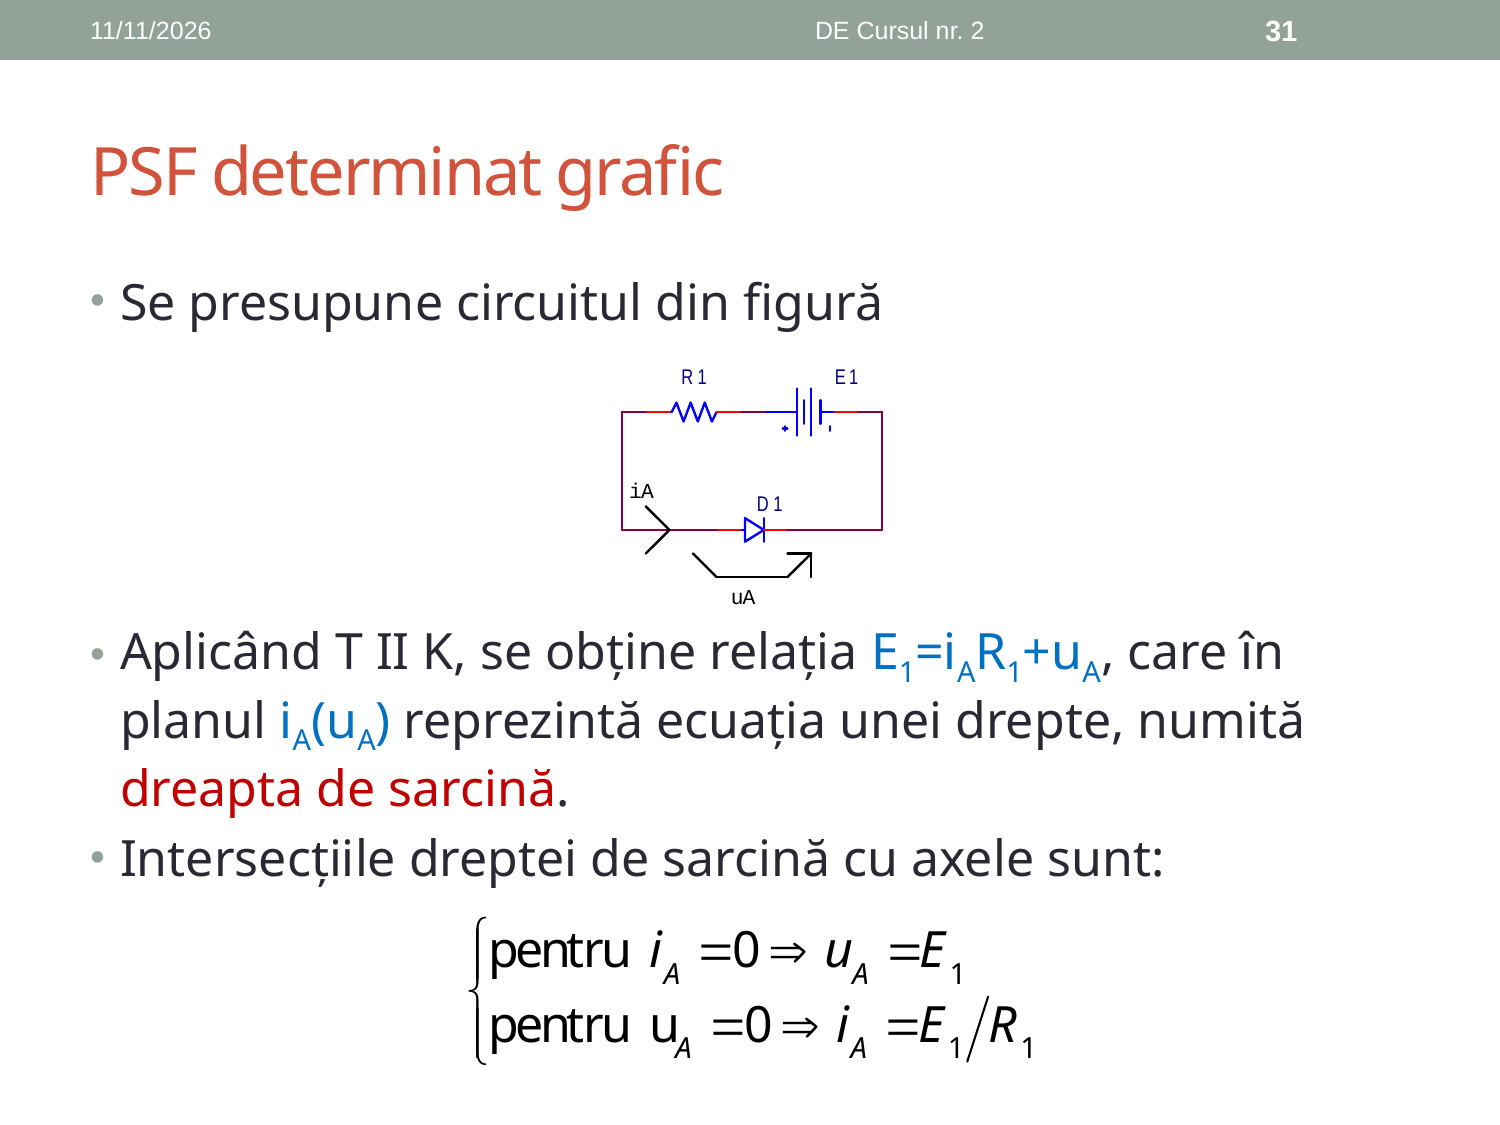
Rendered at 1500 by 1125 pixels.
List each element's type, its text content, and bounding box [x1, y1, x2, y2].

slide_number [75, 3, 550, 57]
footer DE Cursul nr. 2 [562, 3, 1238, 57]
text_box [458, 908, 1046, 1076]
title PSF determinat grafic [75, 87, 1425, 250]
picture [600, 362, 904, 609]
slide_number 31 [1250, 3, 1425, 57]
list Se presupune circuitul din figură Aplicând T II K, se obține relația E1=iAR1+uA, care în planul iA(uA) reprezintă ecuația unei drepte, numită dreapta de sarcină. Intersecțiile dreptei de sarcină cu axele sunt: [75, 262, 1425, 1063]
